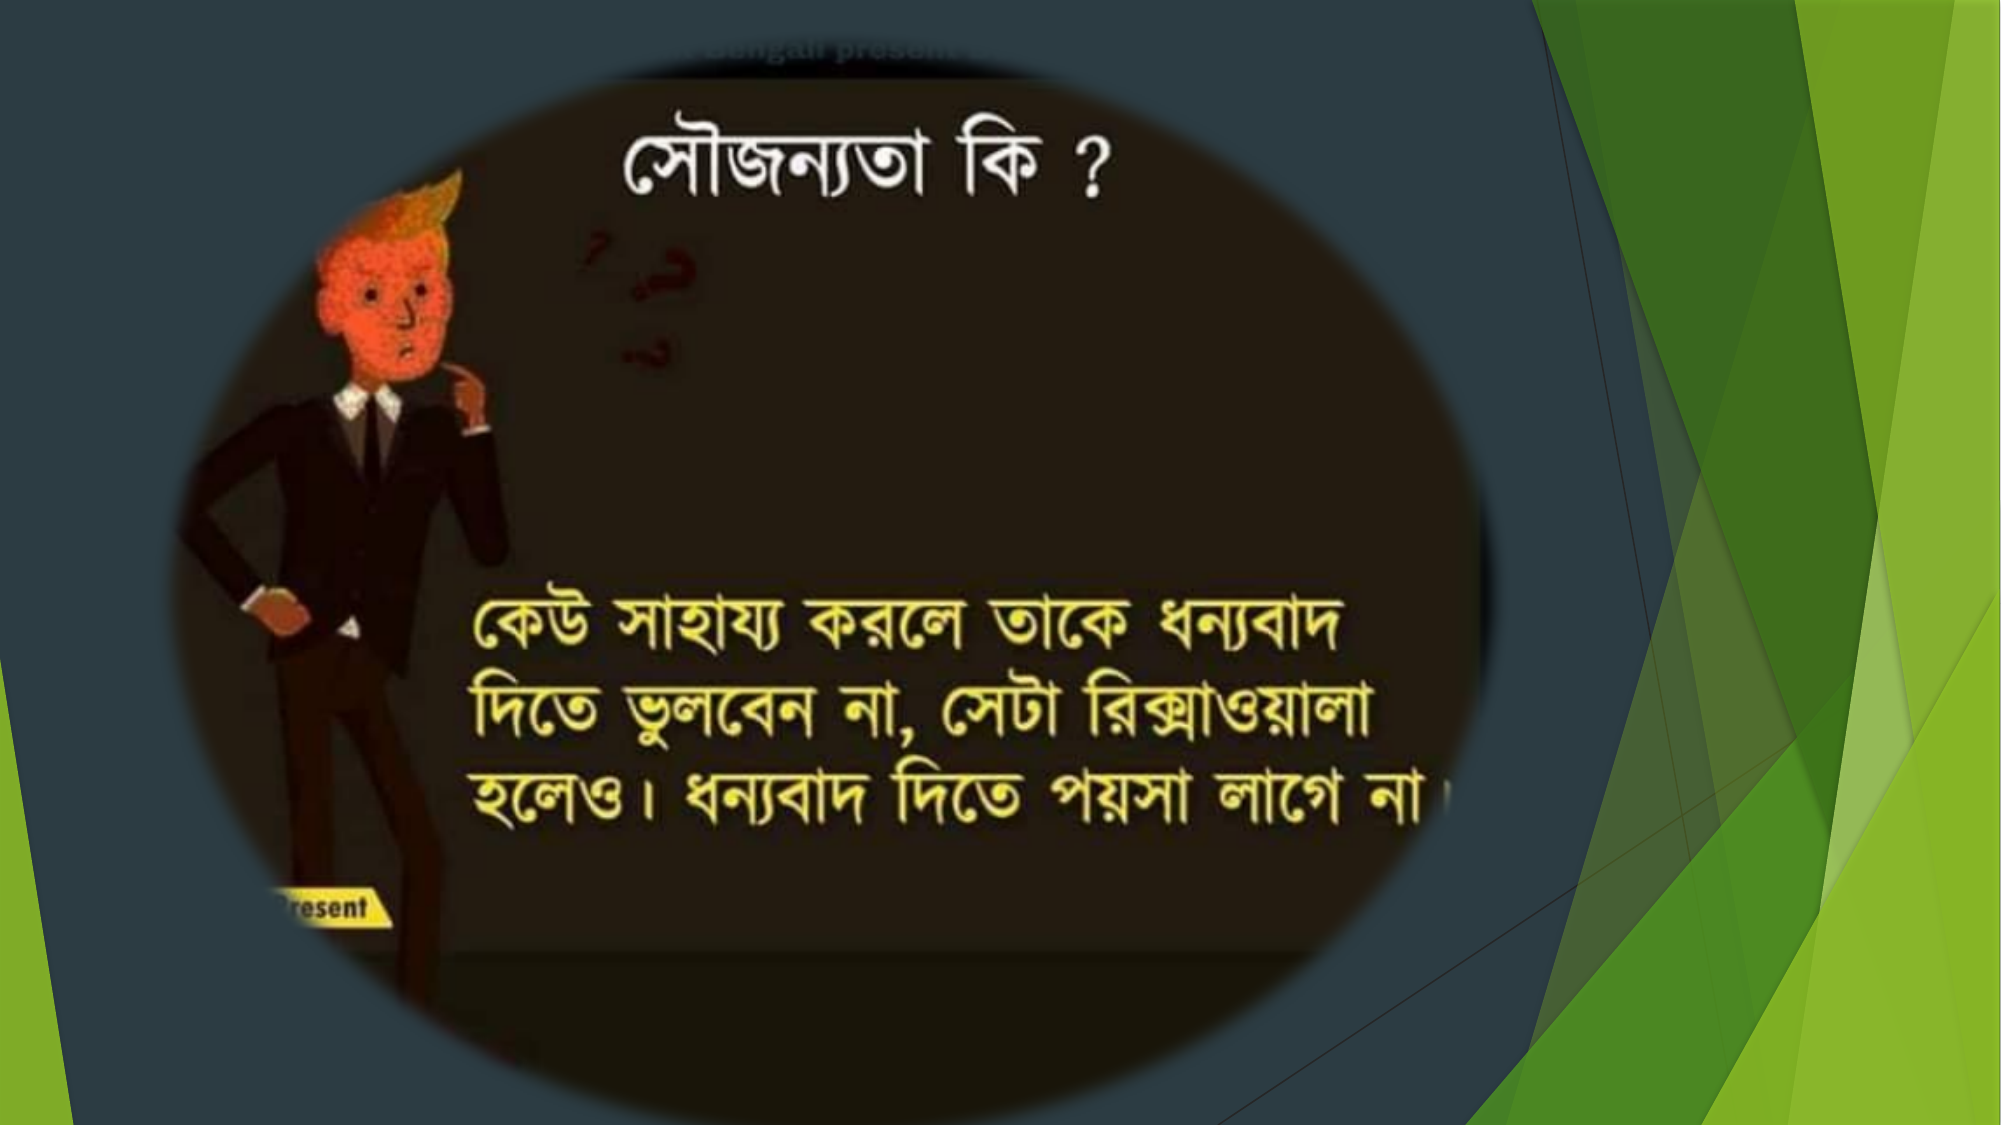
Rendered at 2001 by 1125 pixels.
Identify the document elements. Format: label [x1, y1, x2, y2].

list [153, 31, 1512, 1125]
